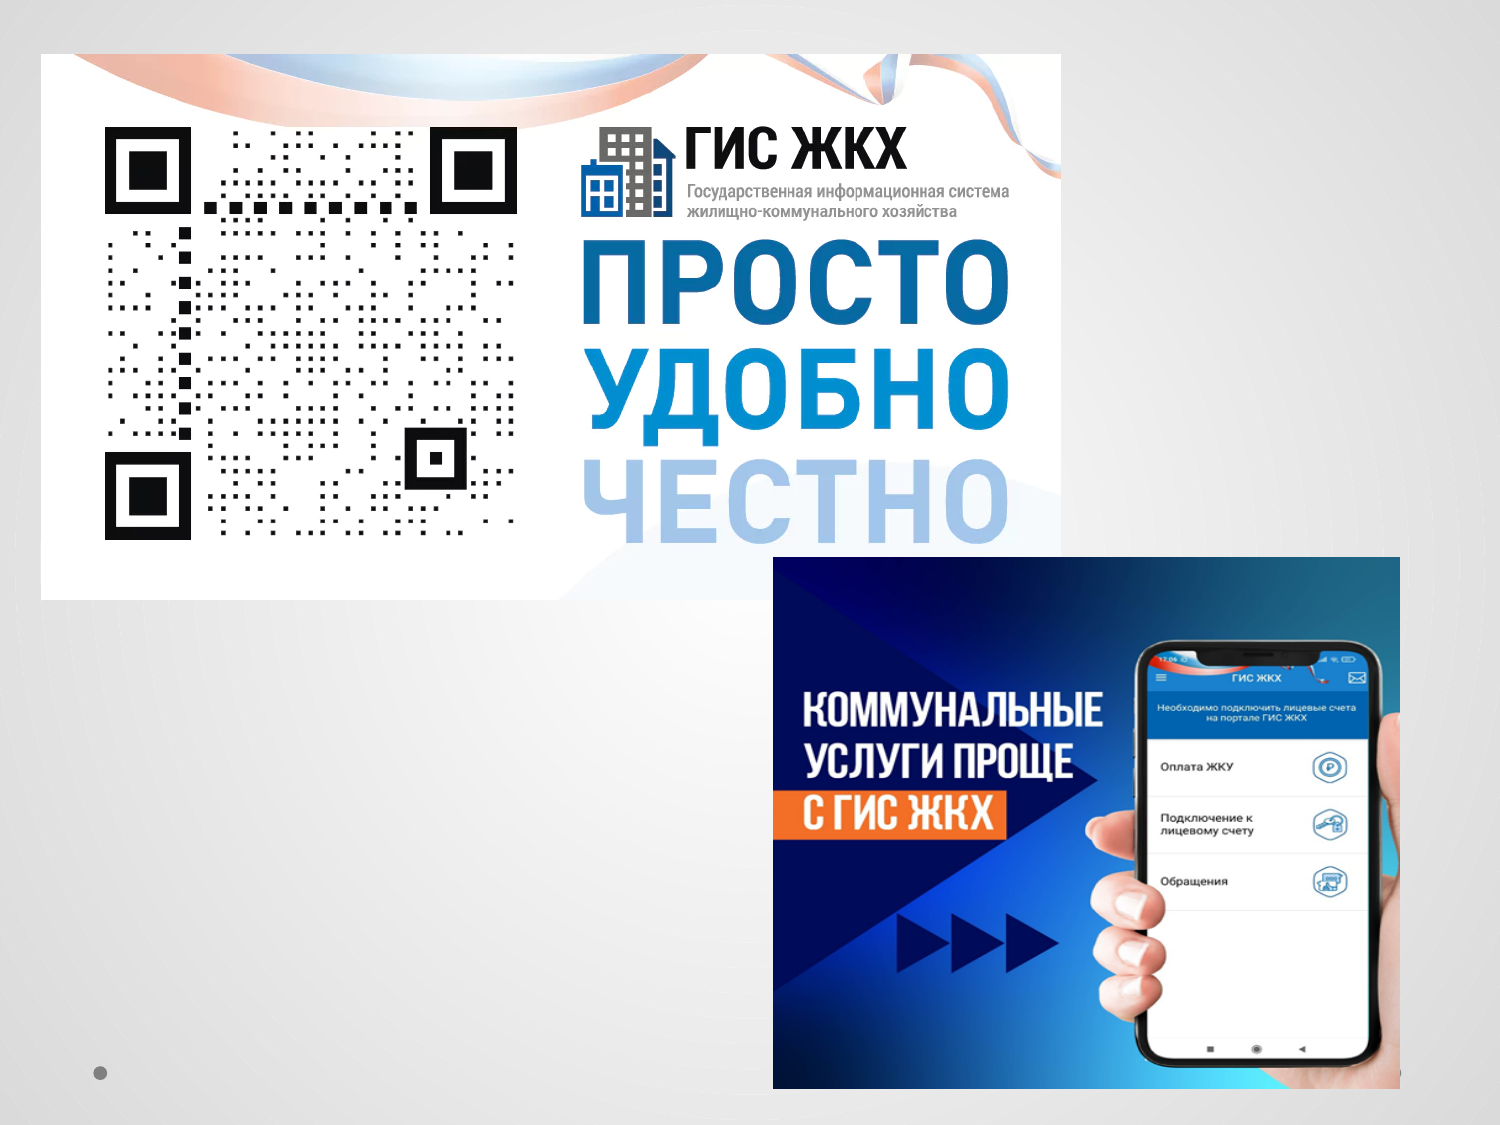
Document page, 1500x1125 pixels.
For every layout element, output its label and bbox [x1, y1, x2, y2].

list [41, 54, 1061, 600]
picture [773, 556, 1400, 1089]
